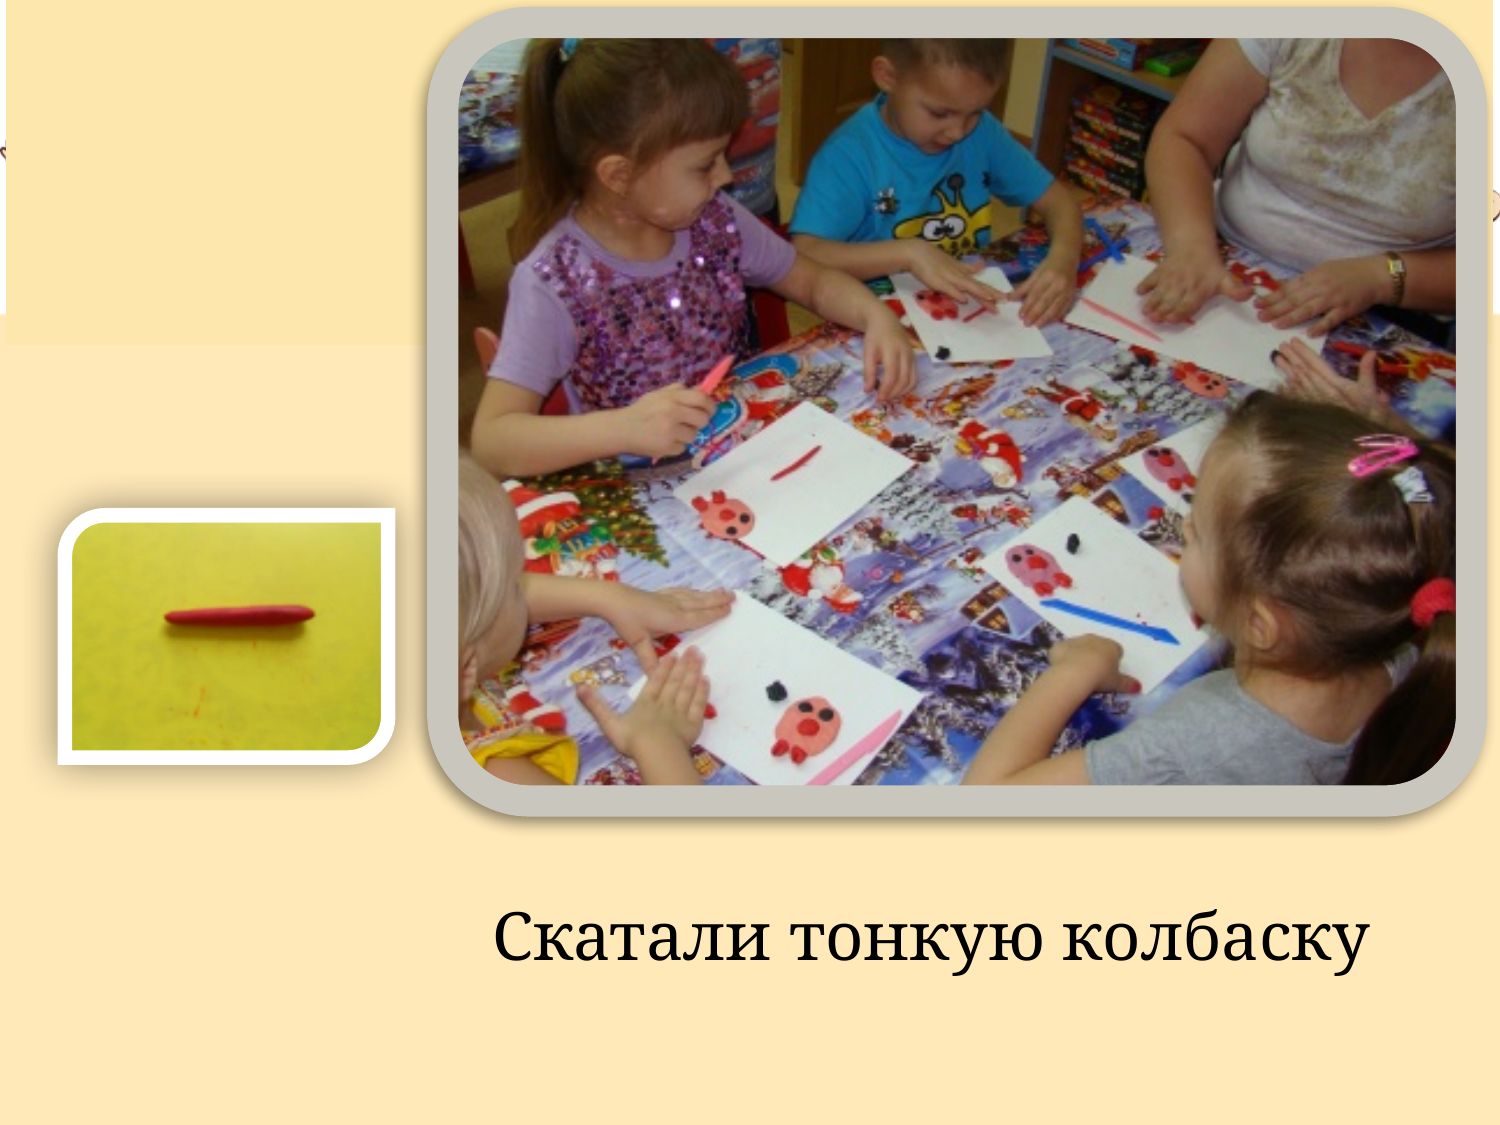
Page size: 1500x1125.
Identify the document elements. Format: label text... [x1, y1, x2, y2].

text_box Скатали тонкую колбаску [478, 886, 1386, 982]
text_box [6, 0, 1493, 345]
picture [0, 0, 1500, 1125]
